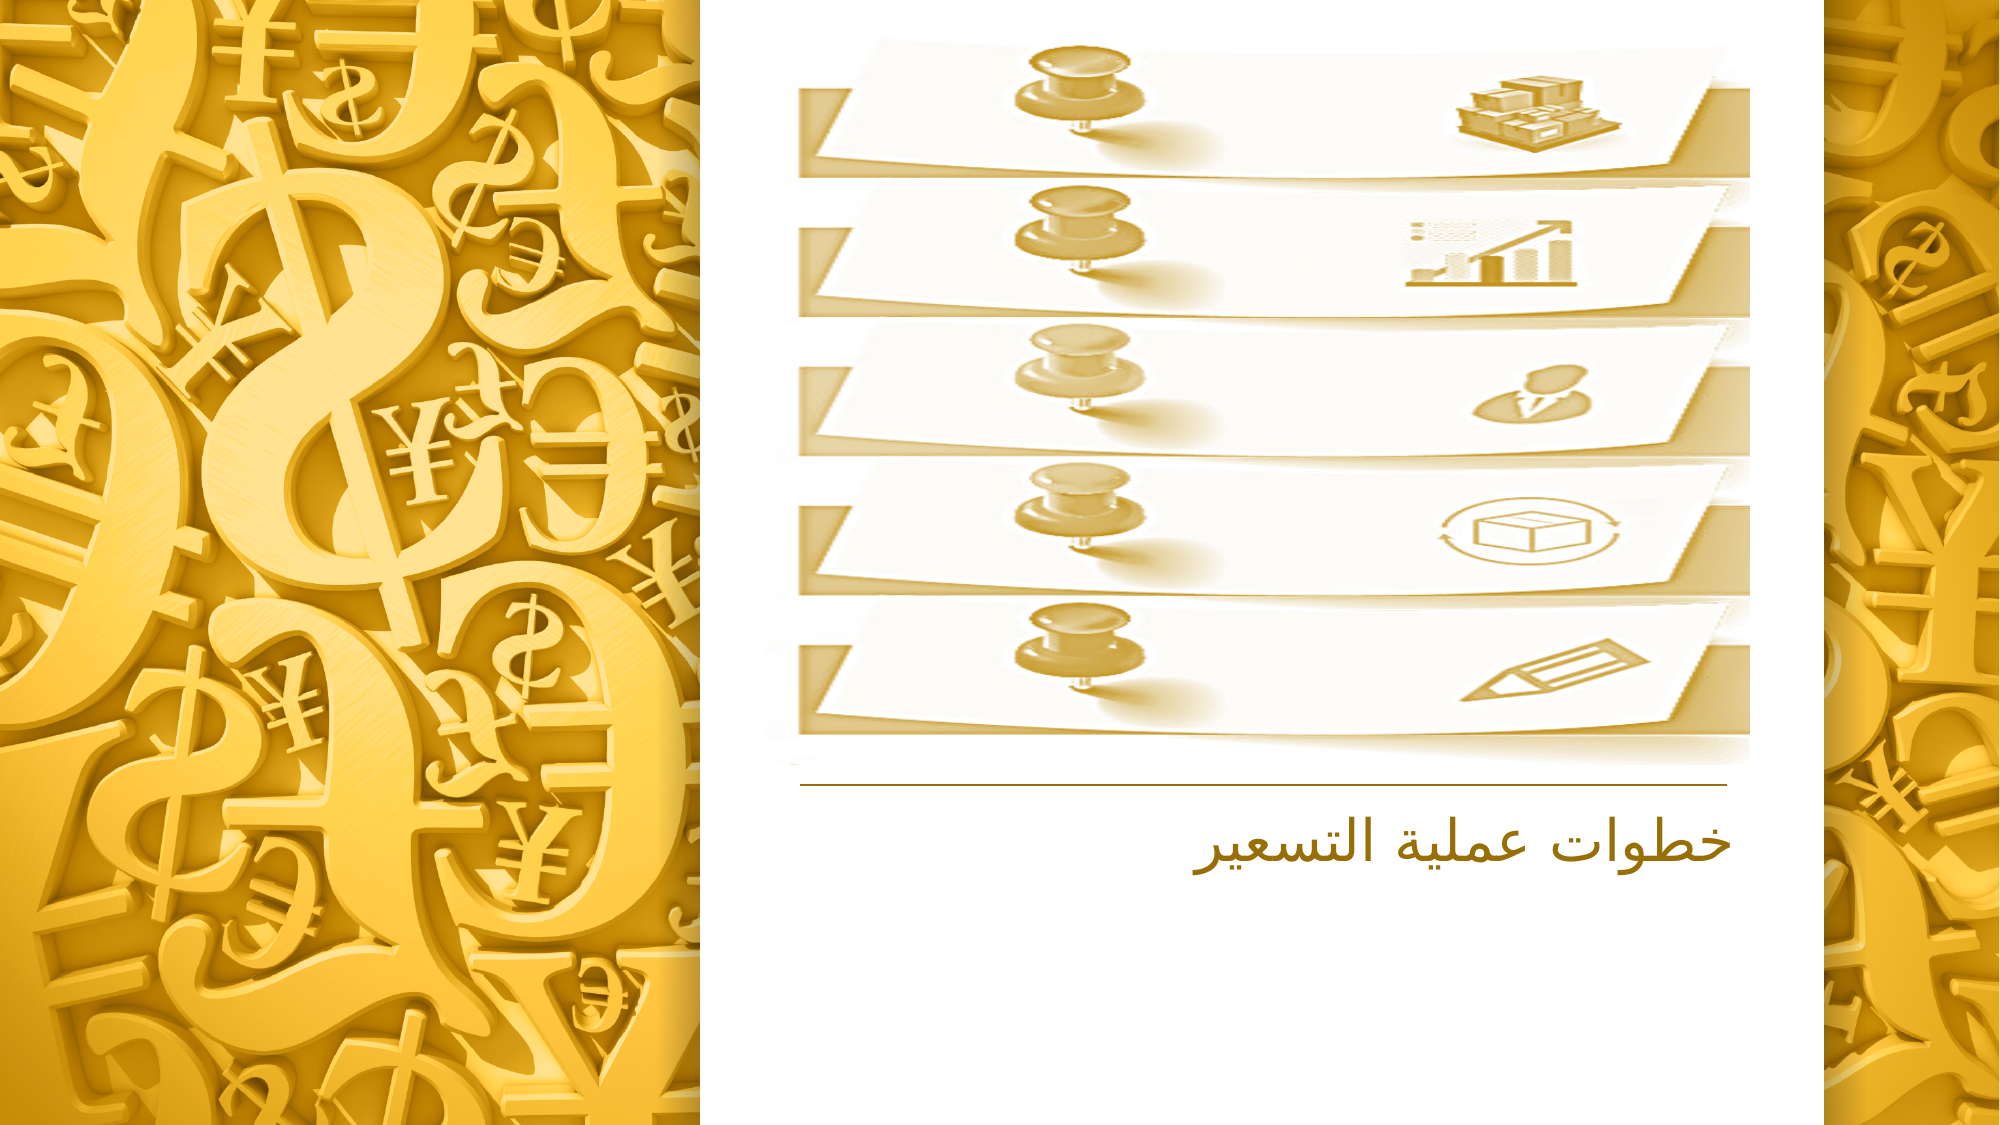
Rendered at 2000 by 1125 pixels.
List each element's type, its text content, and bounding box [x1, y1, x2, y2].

picture [0, 0, 700, 1125]
picture [751, 19, 1750, 765]
picture [1824, 0, 2000, 1125]
subtitle خطوات عملية التسعير [774, 803, 1750, 1012]
